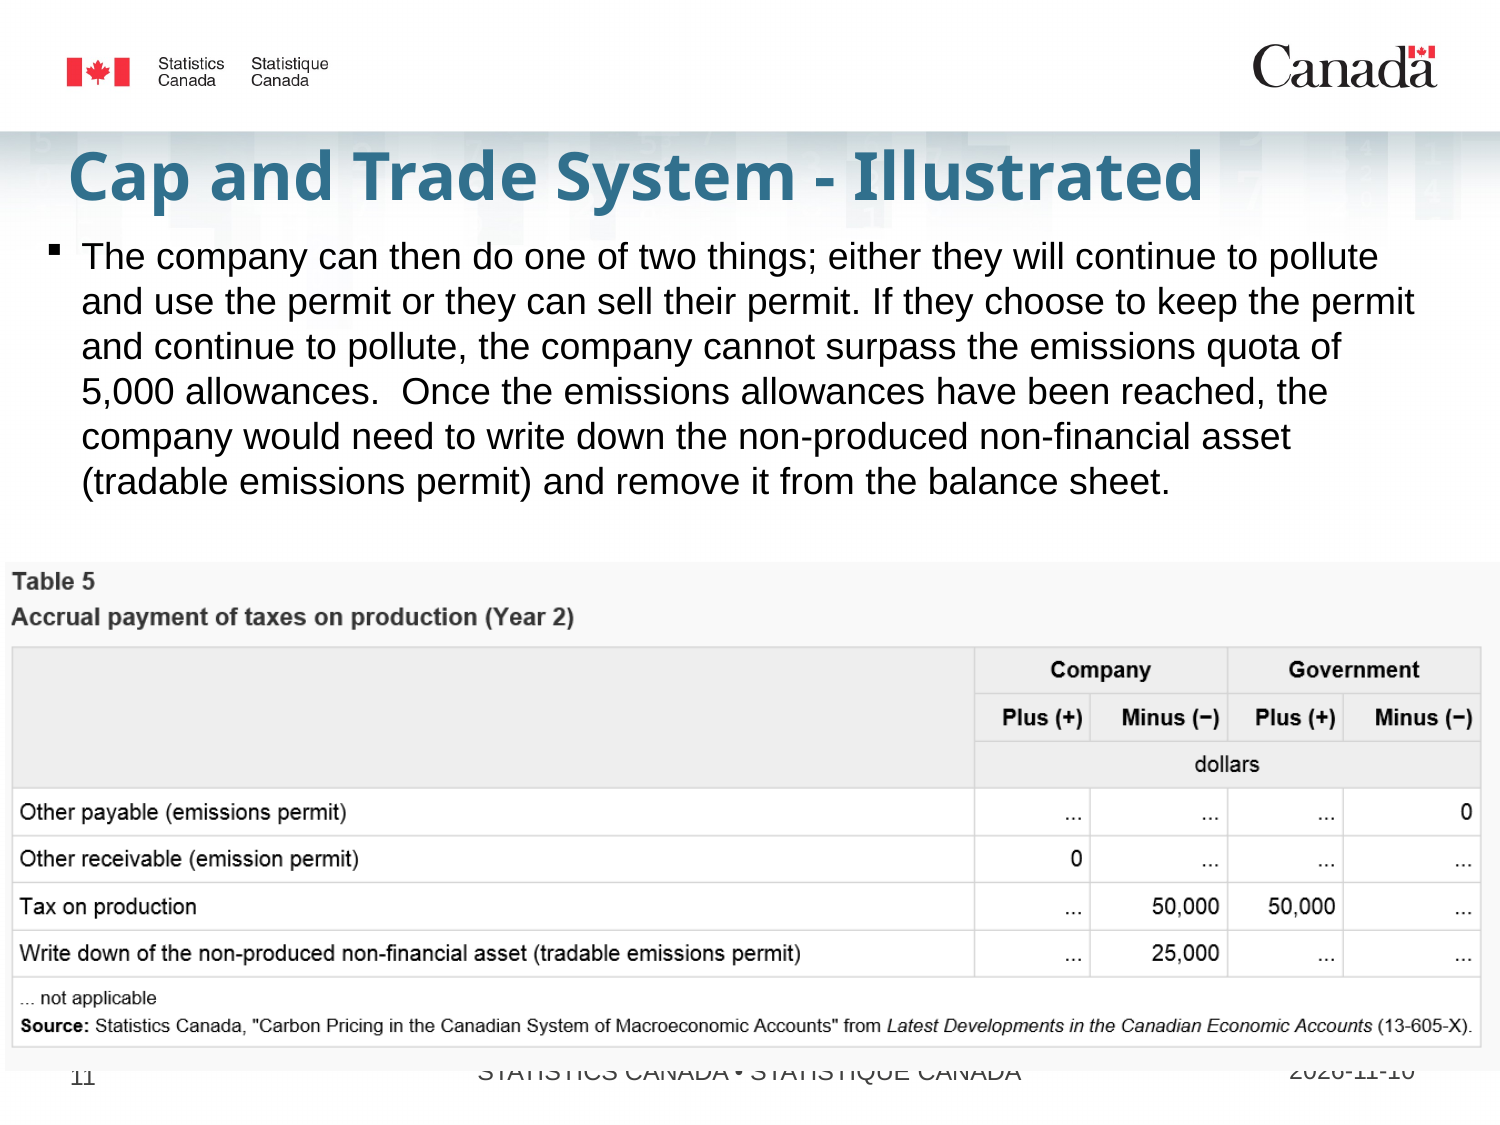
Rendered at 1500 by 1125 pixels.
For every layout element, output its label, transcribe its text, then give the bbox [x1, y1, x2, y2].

footer STATISTICS CANADA • STATISTIQUE CANADA [277, 1071, 1223, 1125]
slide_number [1223, 1071, 1431, 1125]
picture [0, 0, 1500, 1125]
title Cap and Trade System - Illustrated [52, 125, 1458, 224]
text_box The company can then do one of two things; either they will continue to pollute and use the permit or they can sell their permit. If they choose to keep the permit and continue to pollute, the company cannot surpass the emissions quota of 5,000 allowances. Once the emissions allowances have been reached, the company would need to write down the non-produced non-financial asset (tradable emissions permit) and remove it from the balance sheet. [31, 224, 1459, 510]
slide_number 11 [54, 1071, 277, 1125]
